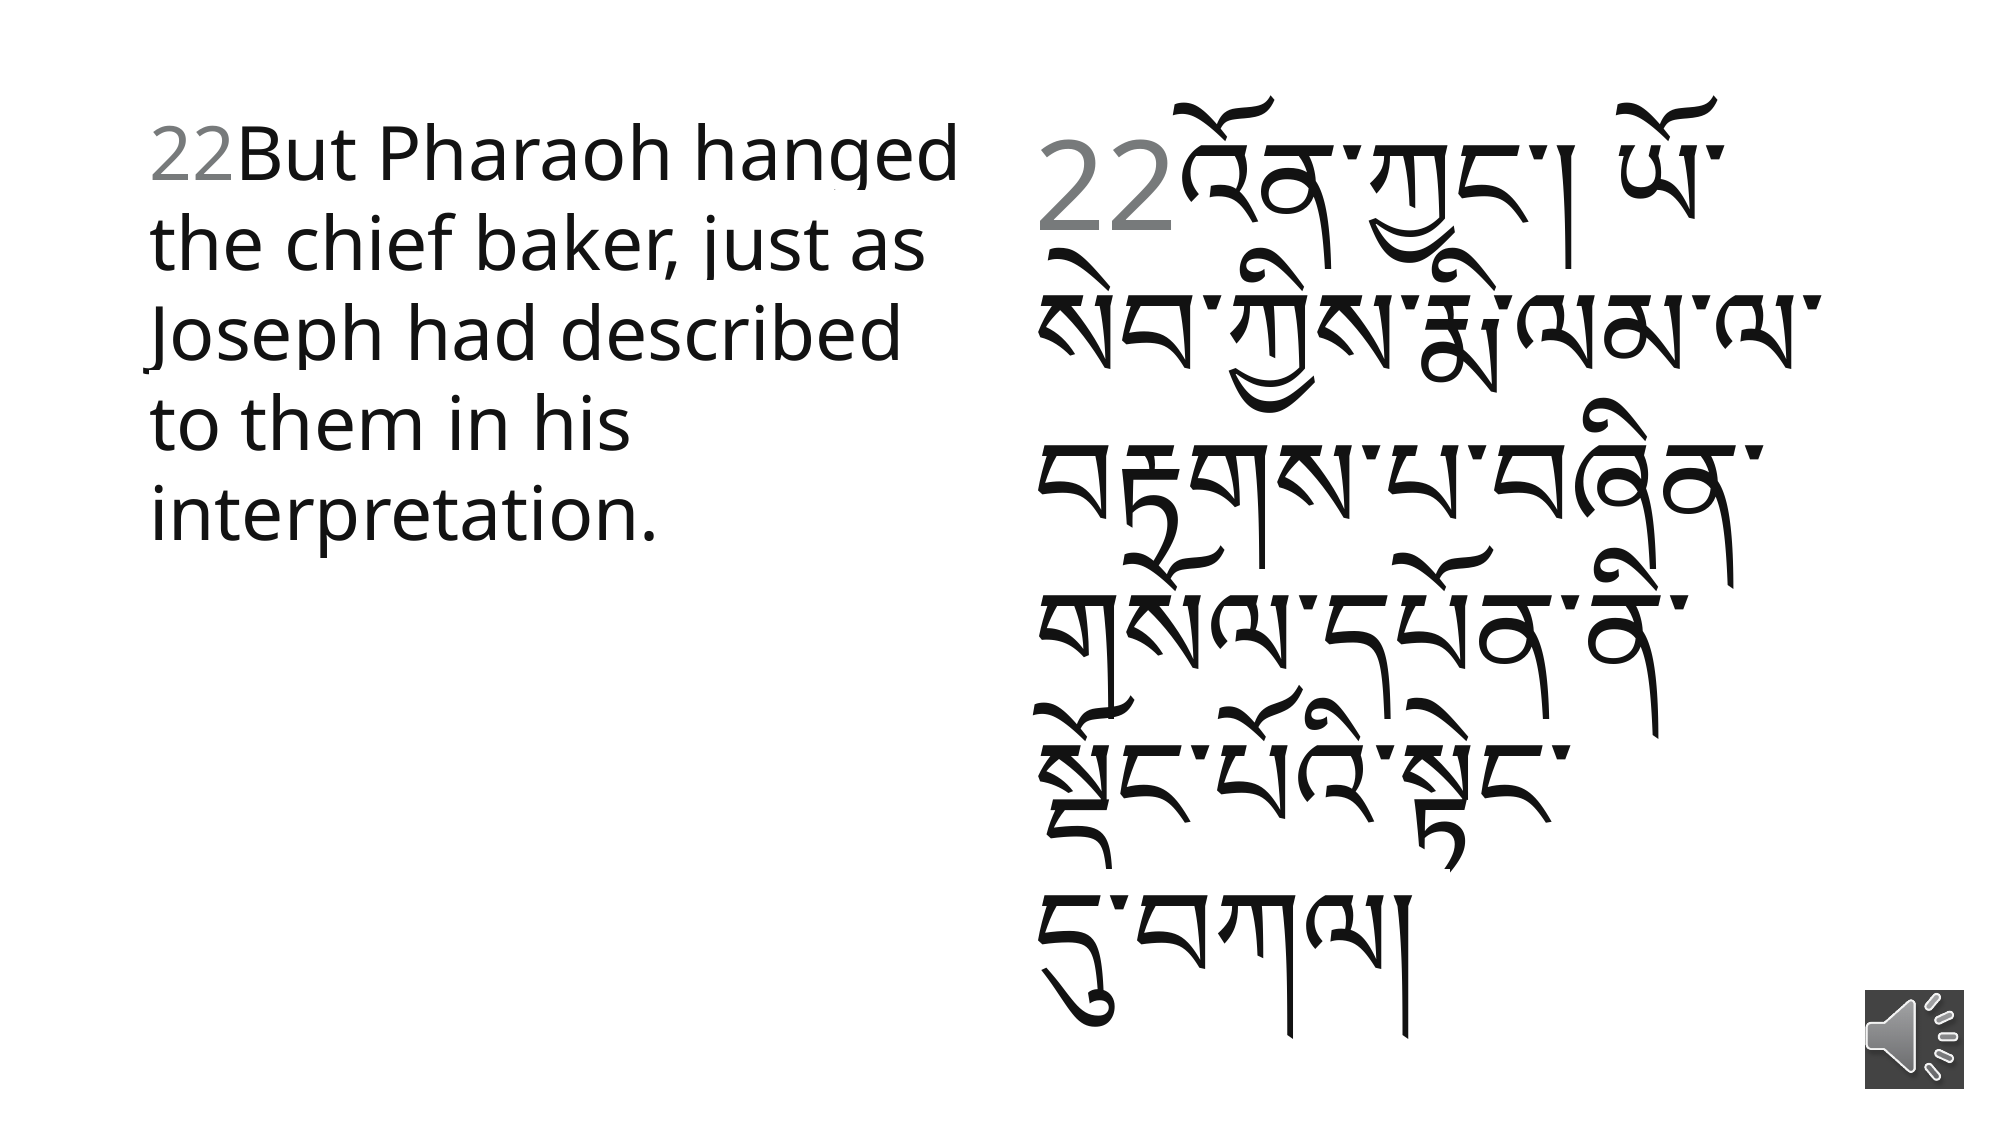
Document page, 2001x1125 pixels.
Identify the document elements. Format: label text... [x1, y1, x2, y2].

text_box 22འོན༌ཀྱང༌། ཡོ་སེབ་ཀྱིས་རྨི་ལམ་ལ་བརྟགས་པ་བཞིན་གསོལ་དཔོན་ནི་སྡོང་པོའི་སྟེང་དུ༌བཀལ། [1019, 98, 1866, 1030]
text_box 22But Pharaoh hanged the chief baker, just as Joseph had described to them in his interpretation. [134, 98, 981, 1030]
picture [1864, 989, 1965, 1090]
